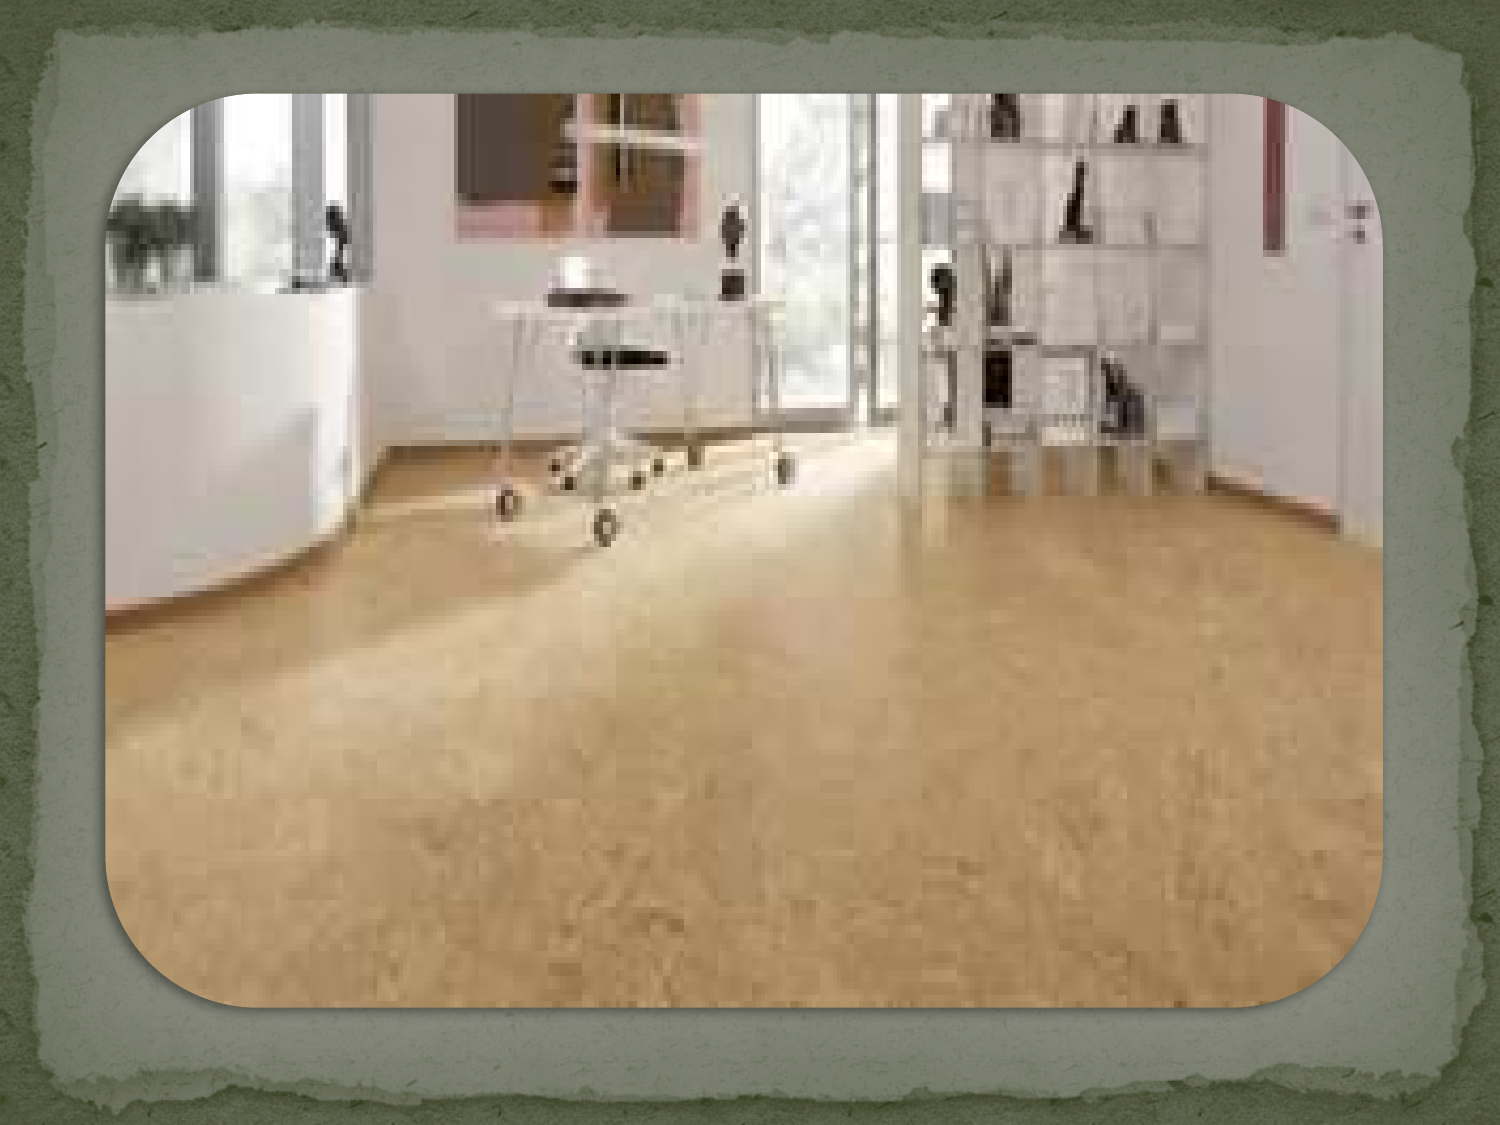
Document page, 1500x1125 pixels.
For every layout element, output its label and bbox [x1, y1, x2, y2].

list [108, 96, 1379, 1006]
